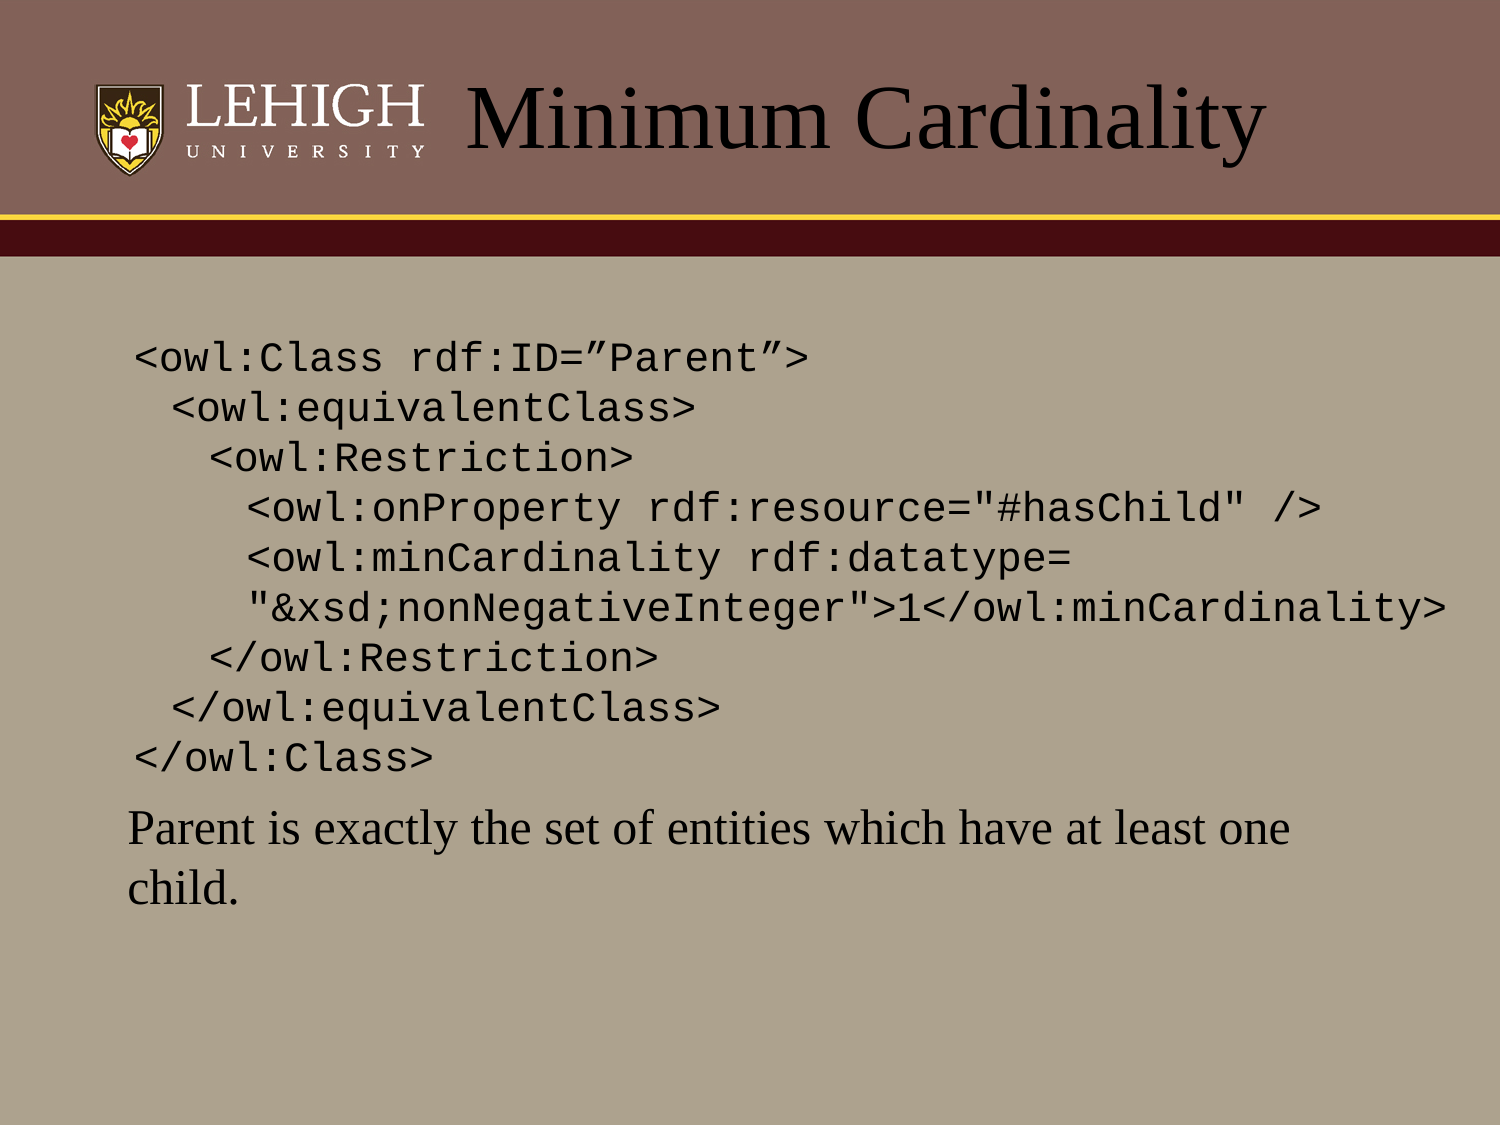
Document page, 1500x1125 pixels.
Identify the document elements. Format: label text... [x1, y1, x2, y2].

title Minimum Cardinality [449, 62, 1476, 176]
picture [0, 0, 1500, 1125]
text_box <owl:Class rdf:ID=”Parent”> <owl:equivalentClass> <owl:Restriction> <owl:onProperty rdf:resource="#hasChild" /> <owl:minCardinality rdf:datatype= "&xsd;nonNegativeInteger">1</owl:minCardinality> </owl:Restriction> </owl:equivalentClass> </owl:Class> [119, 329, 1462, 781]
text_box Parent is exactly the set of entities which have at least one child. [112, 787, 1363, 923]
